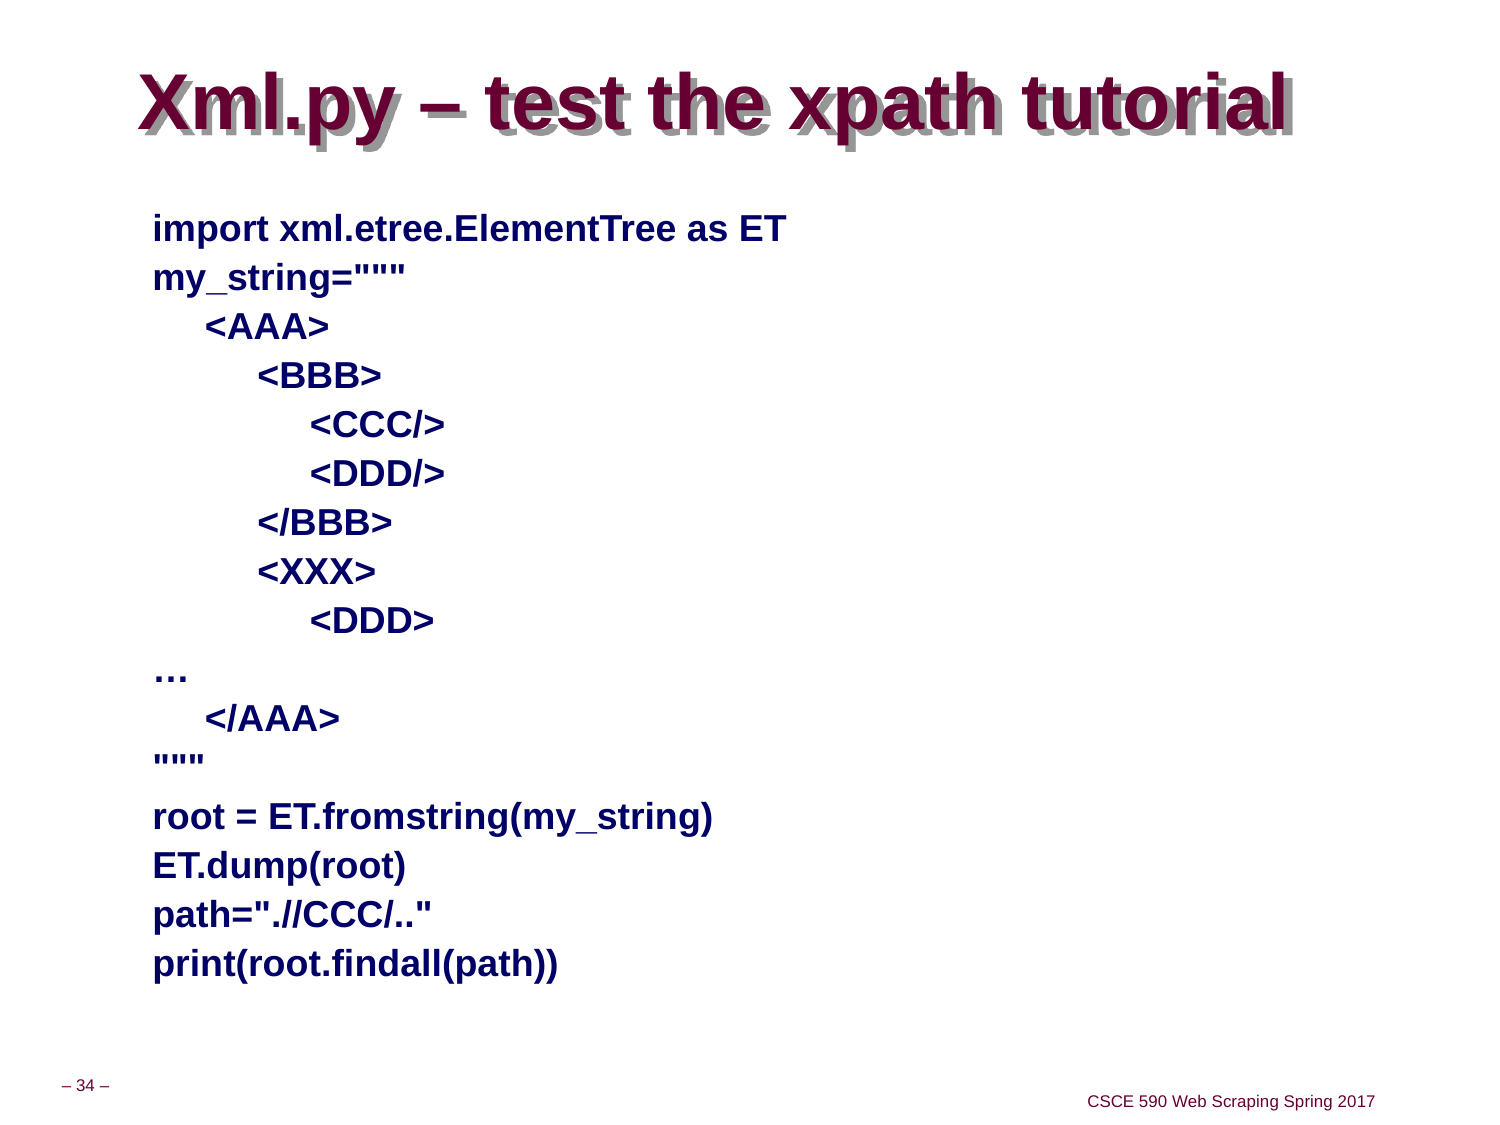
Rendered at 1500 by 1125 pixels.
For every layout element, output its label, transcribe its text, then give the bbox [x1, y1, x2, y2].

title Xml.py – test the xpath tutorial [137, 40, 1497, 169]
list import xml.etree.ElementTree as ET my_string=""" <AAA> <BBB> <CCC/> <DDD/> </BBB> <XXX> <DDD> … </AAA> """ root = ET.fromstring(my_string) ET.dump(root) path=".//CCC/.." print(root.findall(path)) [137, 199, 1411, 1063]
